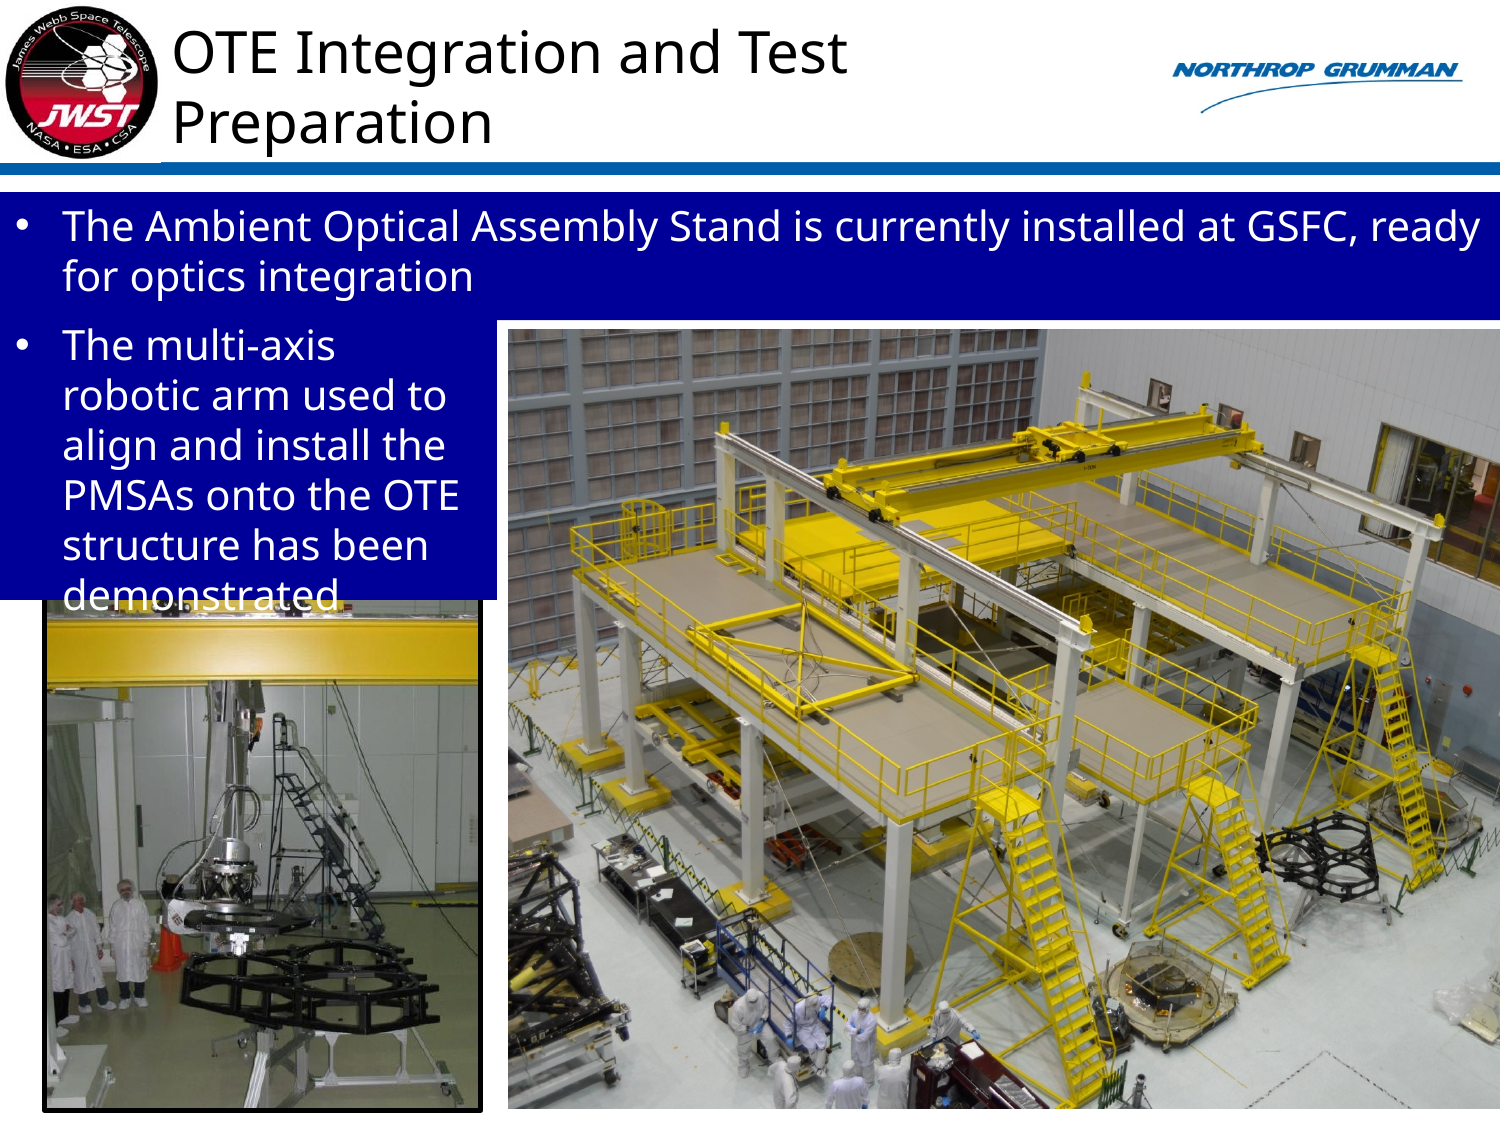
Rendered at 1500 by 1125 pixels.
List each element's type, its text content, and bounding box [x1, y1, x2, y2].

picture [46, 552, 479, 1109]
text_box The Ambient Optical Assembly Stand is currently installed at GSFC, ready for optics integration [0, 192, 1500, 321]
title OTE Integration and Test Preparation [156, 24, 1165, 146]
picture [1165, 46, 1480, 124]
text_box The multi-axis robotic arm used to align and install the PMSAs onto the OTE structure has been demonstrated [0, 311, 497, 600]
picture [507, 328, 1500, 1109]
picture [0, 2, 161, 163]
